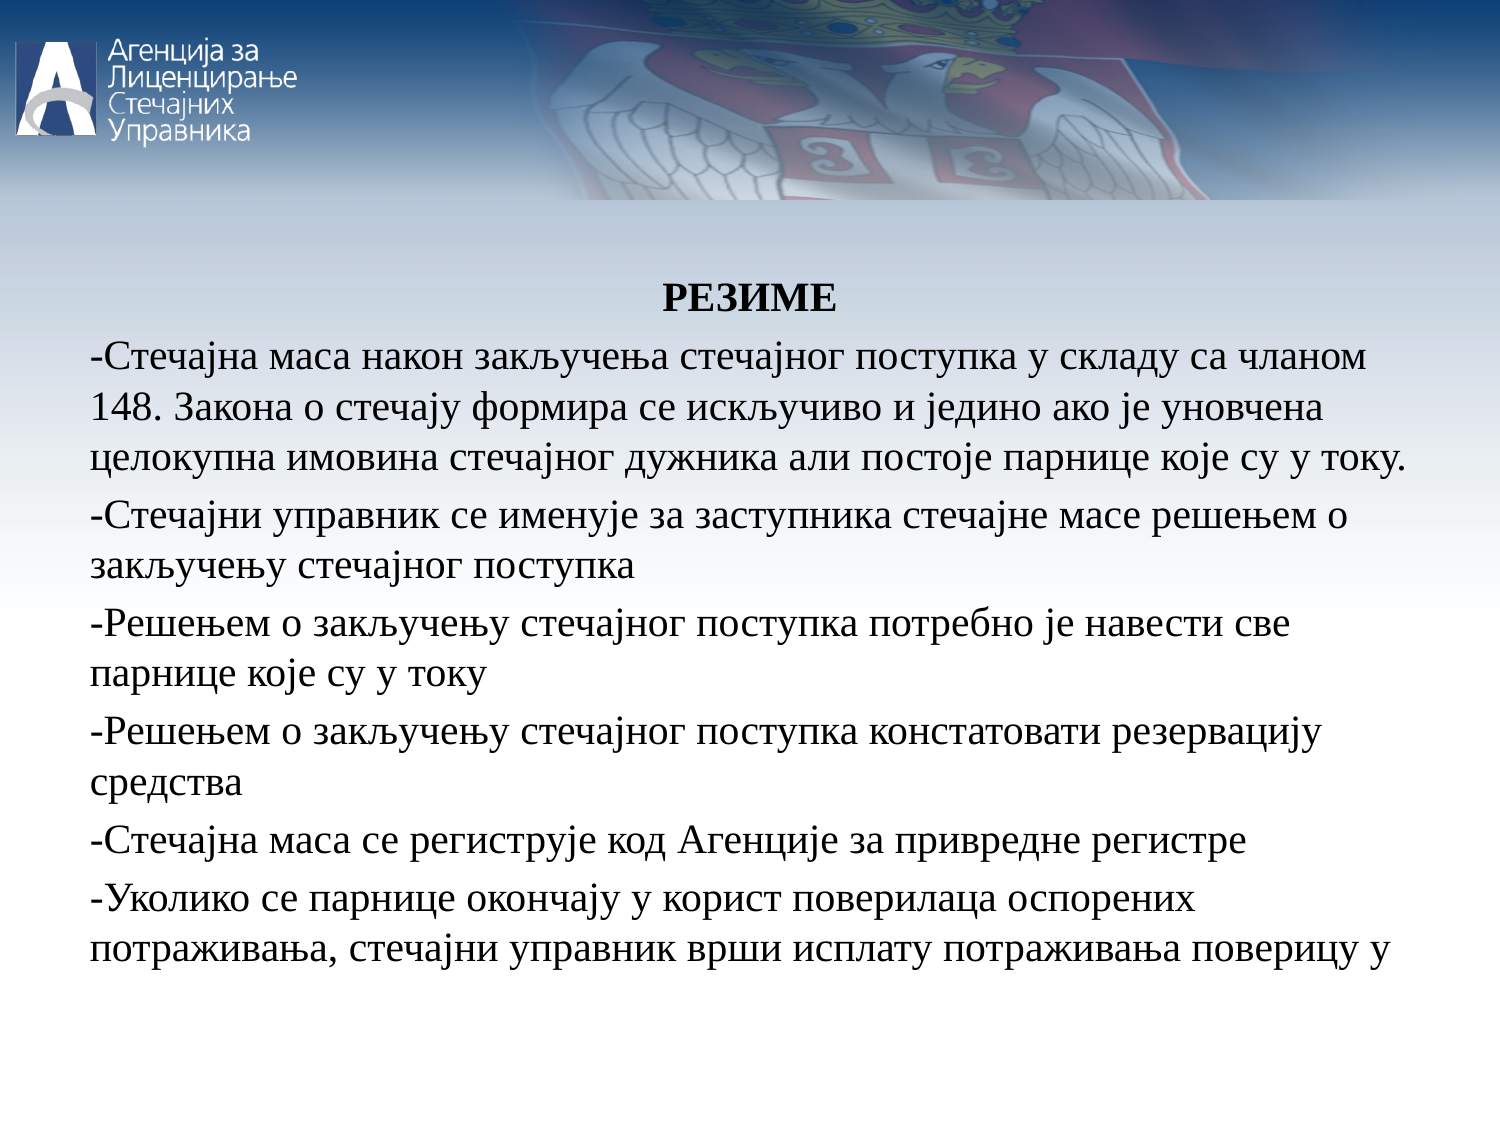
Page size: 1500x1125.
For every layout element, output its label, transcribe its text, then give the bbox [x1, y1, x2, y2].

list РЕЗИМЕ -Стечајна маса након закључења стечајног поступка у складу са чланом 148. Закона о стечају формира се искључиво и једино ако је уновчена целокупна имовина стечајног дужника али постоје парнице које су у току. -Стечајни управник се именује за заступника стечајне масе решењем о закључењу стечајног поступка -Решењем о закључењу стечајног поступка потребно је навести све парнице које су у току -Решењем о закључењу стечајног поступка констатовати резервацију средства -Стечајна маса се региструје код Агенције за привредне регистре -Уколико се парнице окончају у корист поверилаца оспорених потраживања, стечајни управник врши исплату потраживања поверицу у [75, 262, 1425, 1005]
picture [0, 0, 1500, 1113]
